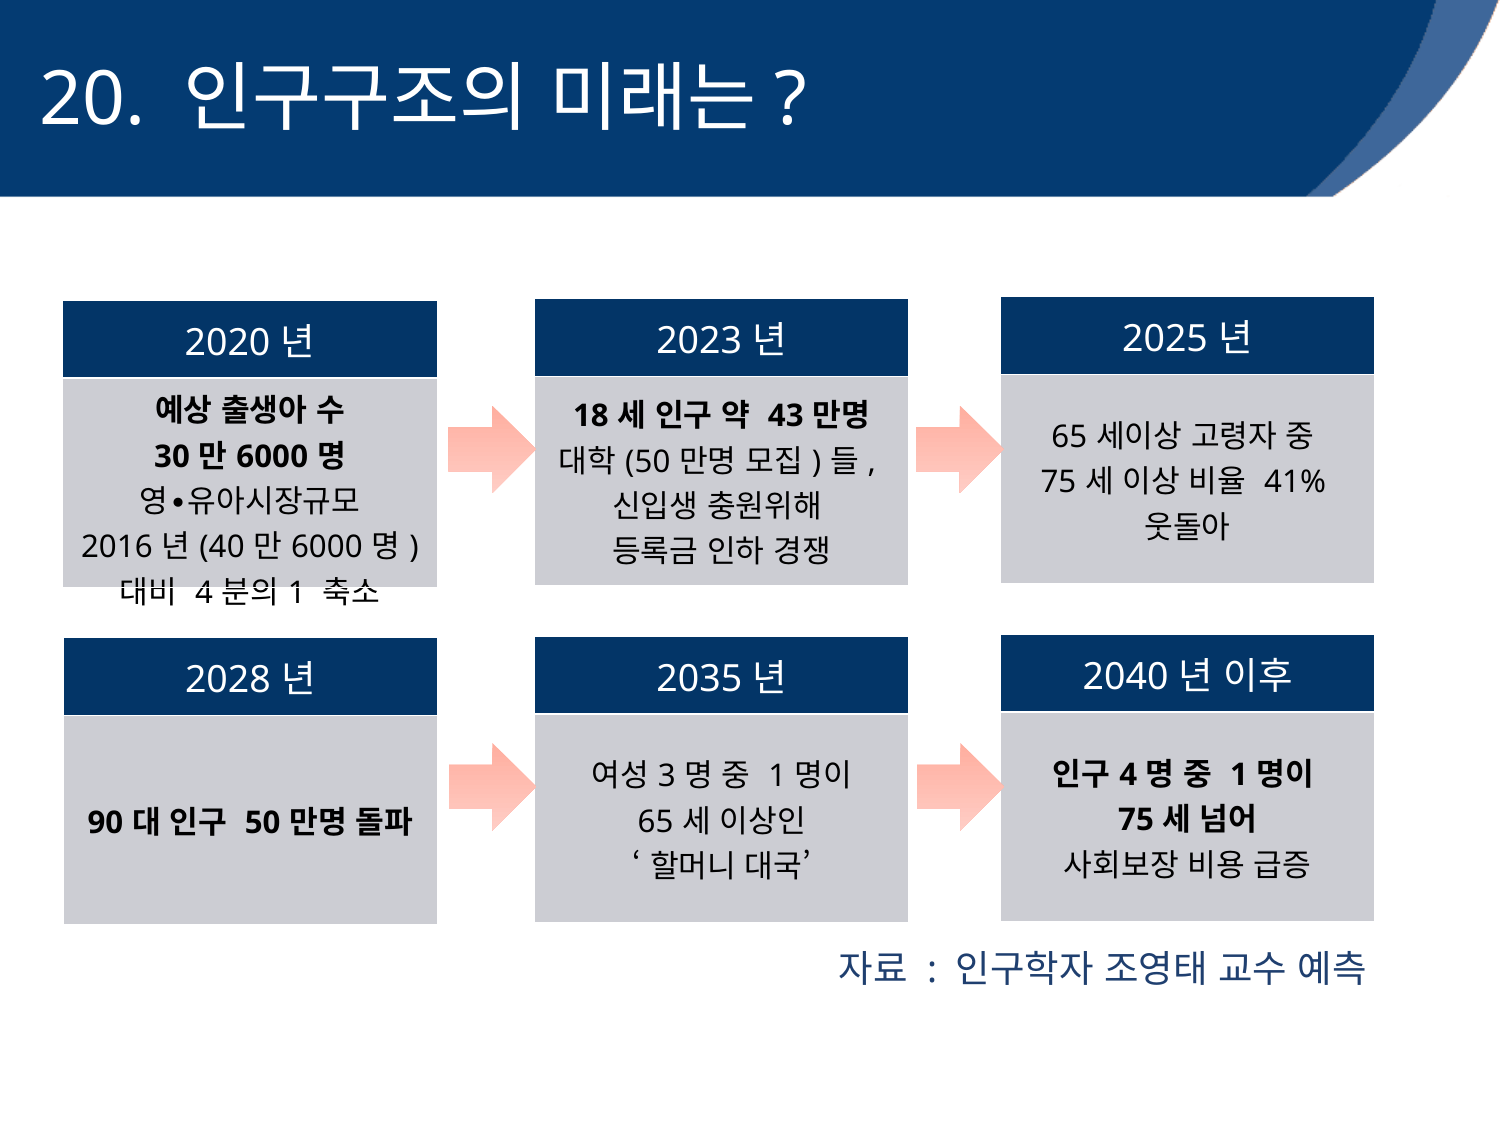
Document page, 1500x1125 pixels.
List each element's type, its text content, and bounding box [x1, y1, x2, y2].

text_box [916, 405, 1004, 494]
table_header 2020년 [63, 301, 437, 377]
table_header 2025년 [1001, 297, 1374, 374]
text_box 자료 : 인구학자 조영태 교수 예측 [823, 937, 1382, 998]
table_cell 예상 출생아 수 30만6000명 영∙유아시장규모 2016년(40만6000명) 대비 4분의1 축소 [63, 379, 437, 587]
text_box [448, 743, 537, 831]
table_header 2040년 이후 [1001, 635, 1374, 711]
table_cell 여성3명 중 1명이 65세 이상인 ‘할머니 대국’ [535, 715, 908, 922]
table_cell 인구4명 중 1명이 75세 넘어 사회보장 비용 급증 [1001, 713, 1374, 921]
table_cell 90대 인구 50만명 돌파 [64, 716, 437, 924]
table_header 2035년 [535, 637, 908, 713]
table_cell 18세 인구 약 43만명 대학(50만명 모집)들, 신입생 충원위해 등록금 인하 경쟁 [535, 377, 908, 585]
text_box [448, 405, 536, 494]
text_box 20. 인구구조의 미래는? [24, 37, 1432, 152]
table_cell 65세이상 고령자 중 75세 이상 비율 41% 웃돌아 [1001, 375, 1374, 583]
table_header 2023년 [535, 299, 908, 376]
table_header 2028년 [64, 638, 437, 715]
picture [0, 0, 1500, 1125]
text_box [916, 743, 1005, 831]
